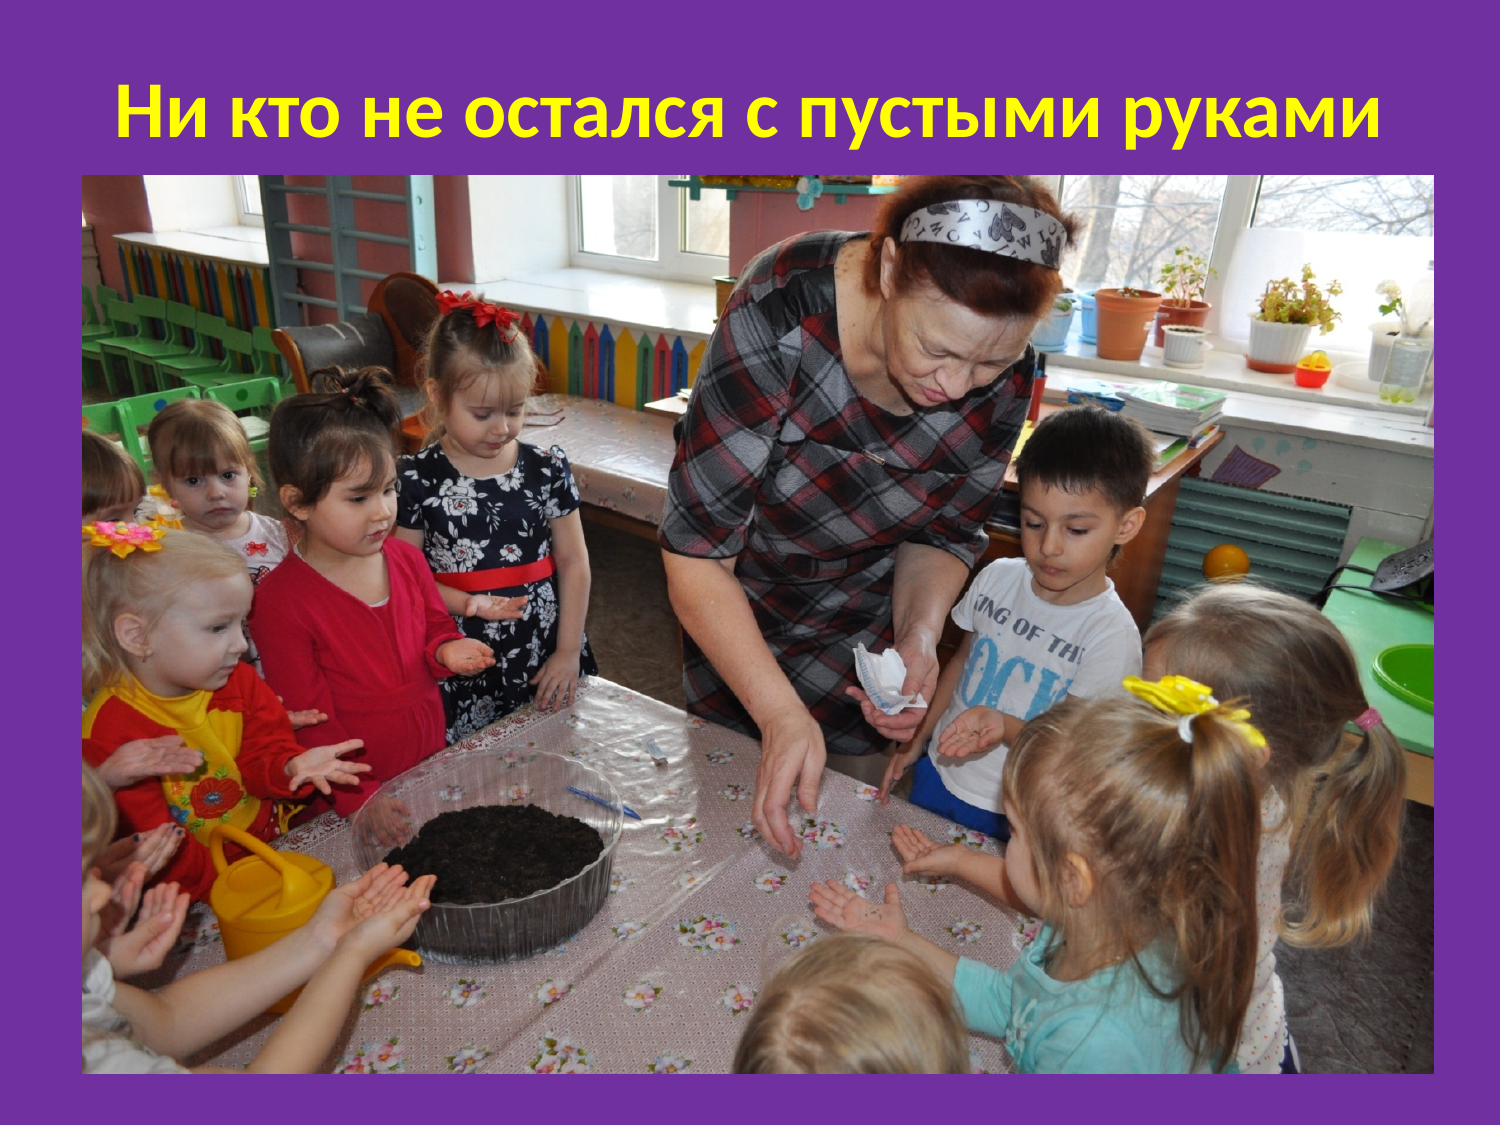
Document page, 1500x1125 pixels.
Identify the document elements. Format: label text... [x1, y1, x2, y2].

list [81, 175, 1434, 1074]
title Ни кто не остался с пустыми руками [75, 11, 1425, 200]
